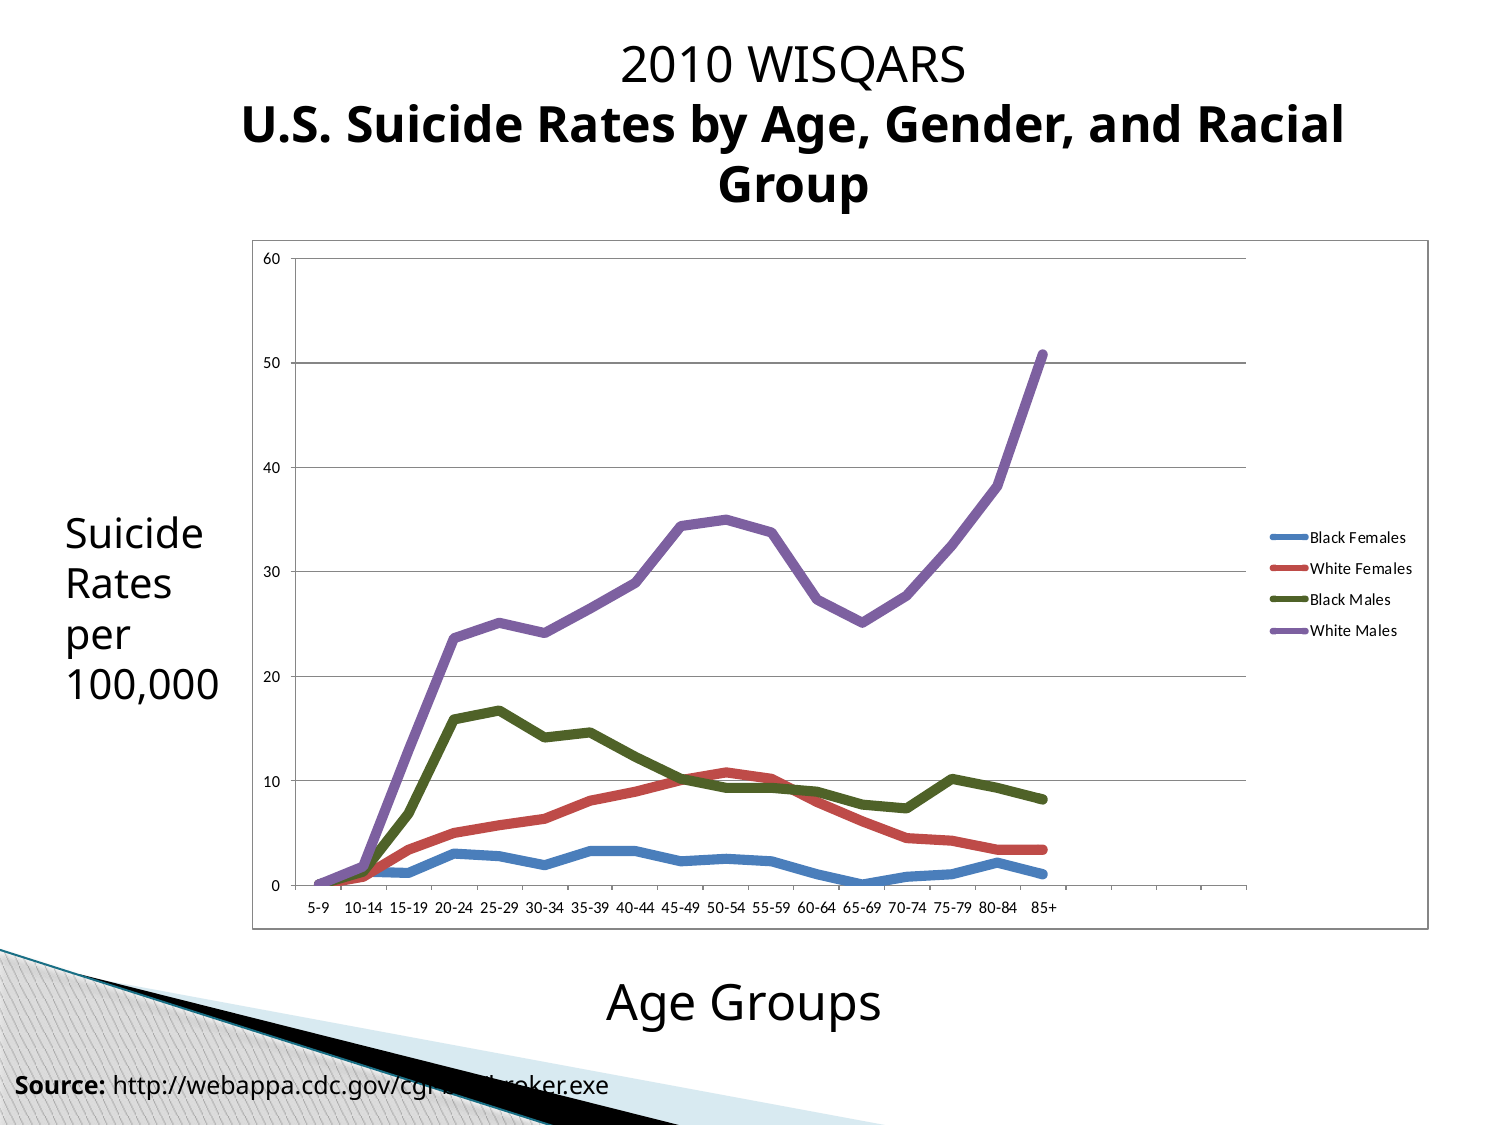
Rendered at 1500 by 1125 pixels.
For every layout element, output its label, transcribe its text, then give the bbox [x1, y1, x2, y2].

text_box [245, 233, 1434, 936]
text_box 2010 WISQARS U.S. Suicide Rates by Age, Gender, and Racial Group [212, 24, 1375, 220]
text_box Age Groups [512, 962, 1038, 1038]
text_box Suicide Rates per 100,000 [50, 499, 239, 715]
text_box Source: http://webappa.cdc.gov/cgi-bin/broker.exe [0, 1062, 950, 1108]
